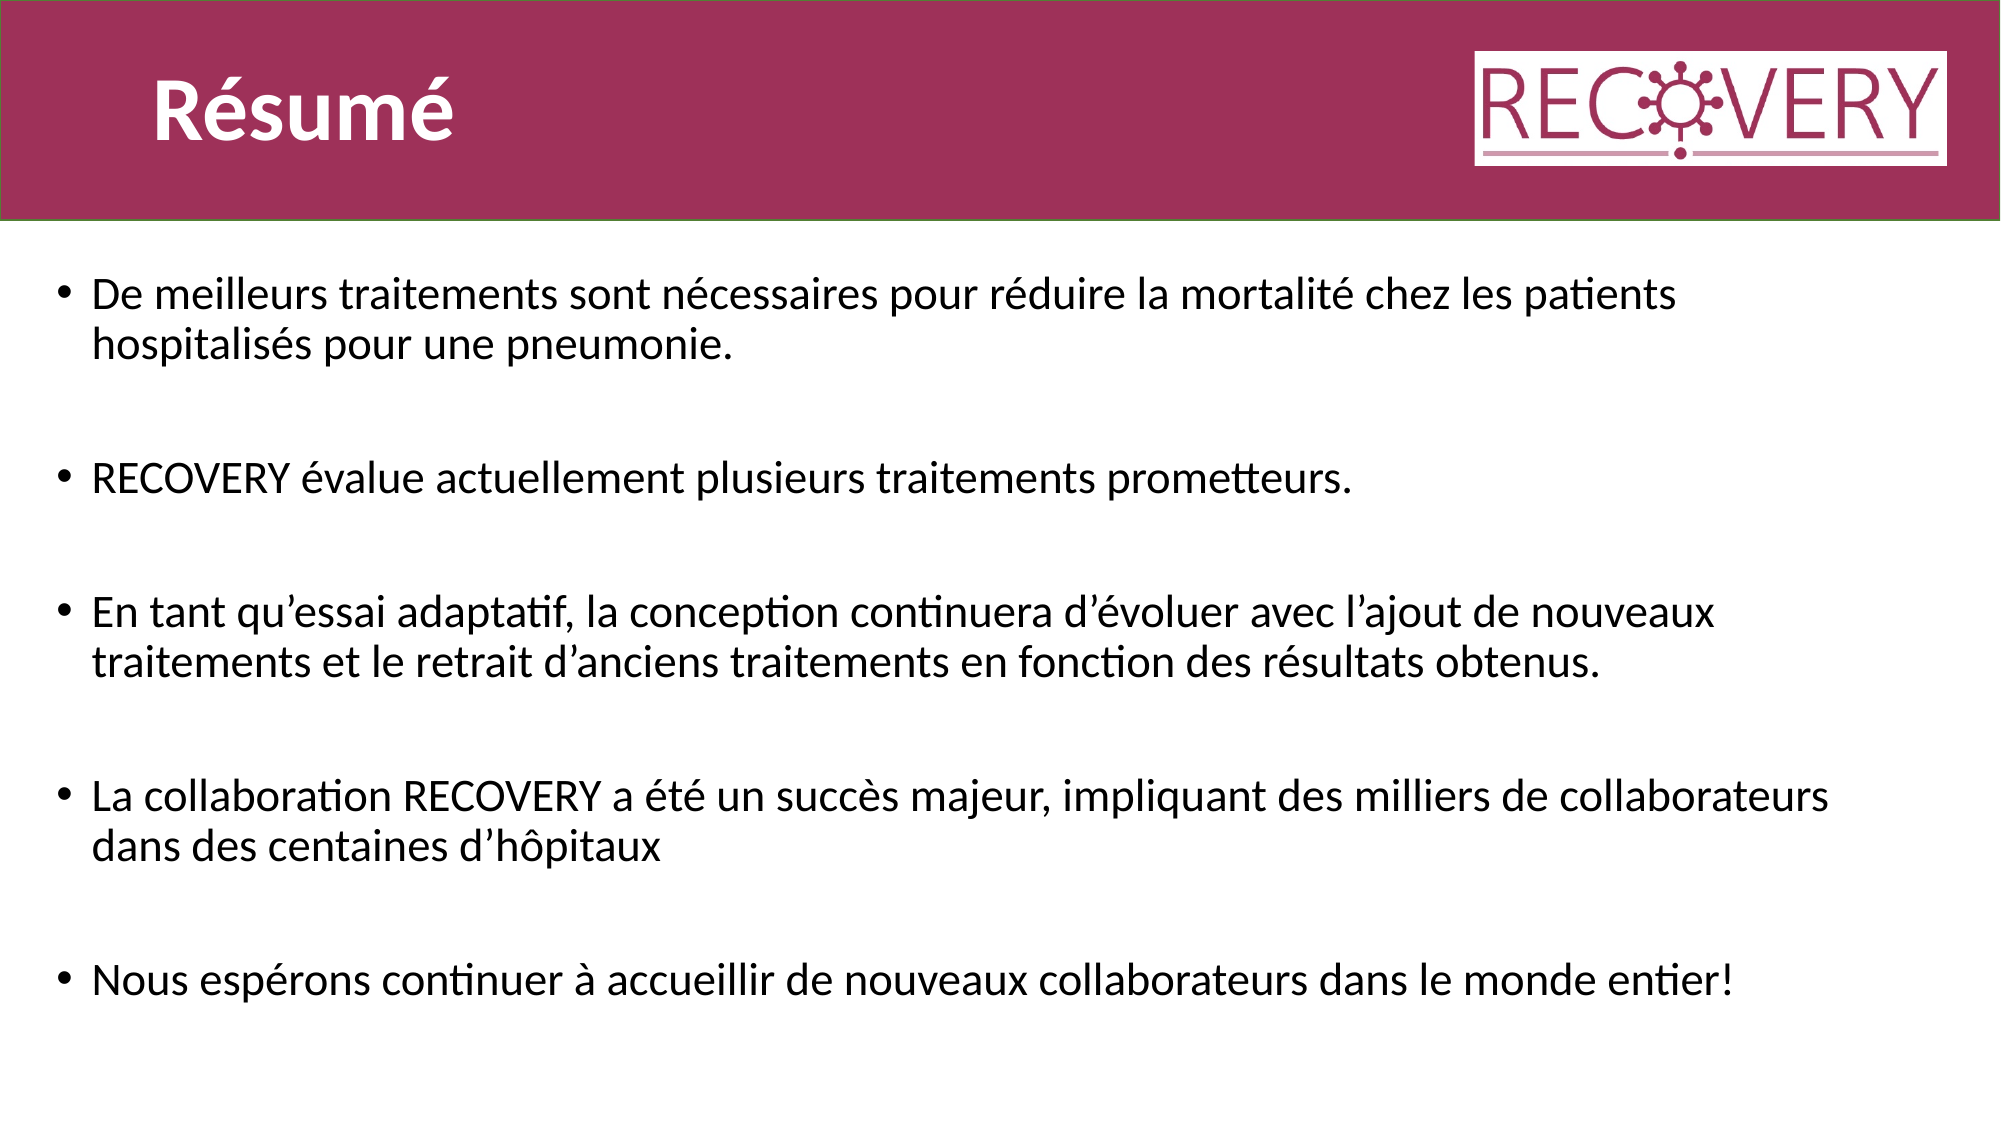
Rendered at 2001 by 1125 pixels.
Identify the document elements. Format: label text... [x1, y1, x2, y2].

title Résumé [137, 2, 1863, 220]
picture [1863, 51, 1947, 166]
list De meilleurs traitements sont nécessaires pour réduire la mortalité chez les patients hospitalisés pour une pneumonie. RECOVERY évalue actuellement plusieurs traitements prometteurs. En tant qu’essai adaptatif, la conception continuera d’évoluer avec l’ajout de nouveaux traitements et le retrait d’anciens traitements en fonction des résultats obtenus. La collaboration RECOVERY a été un succès majeur, impliquant des milliers de collaborateurs dans des centaines d’hôpitaux Nous espérons continuer à accueillir de nouveaux collaborateurs dans le monde entier! [41, 261, 1876, 1014]
